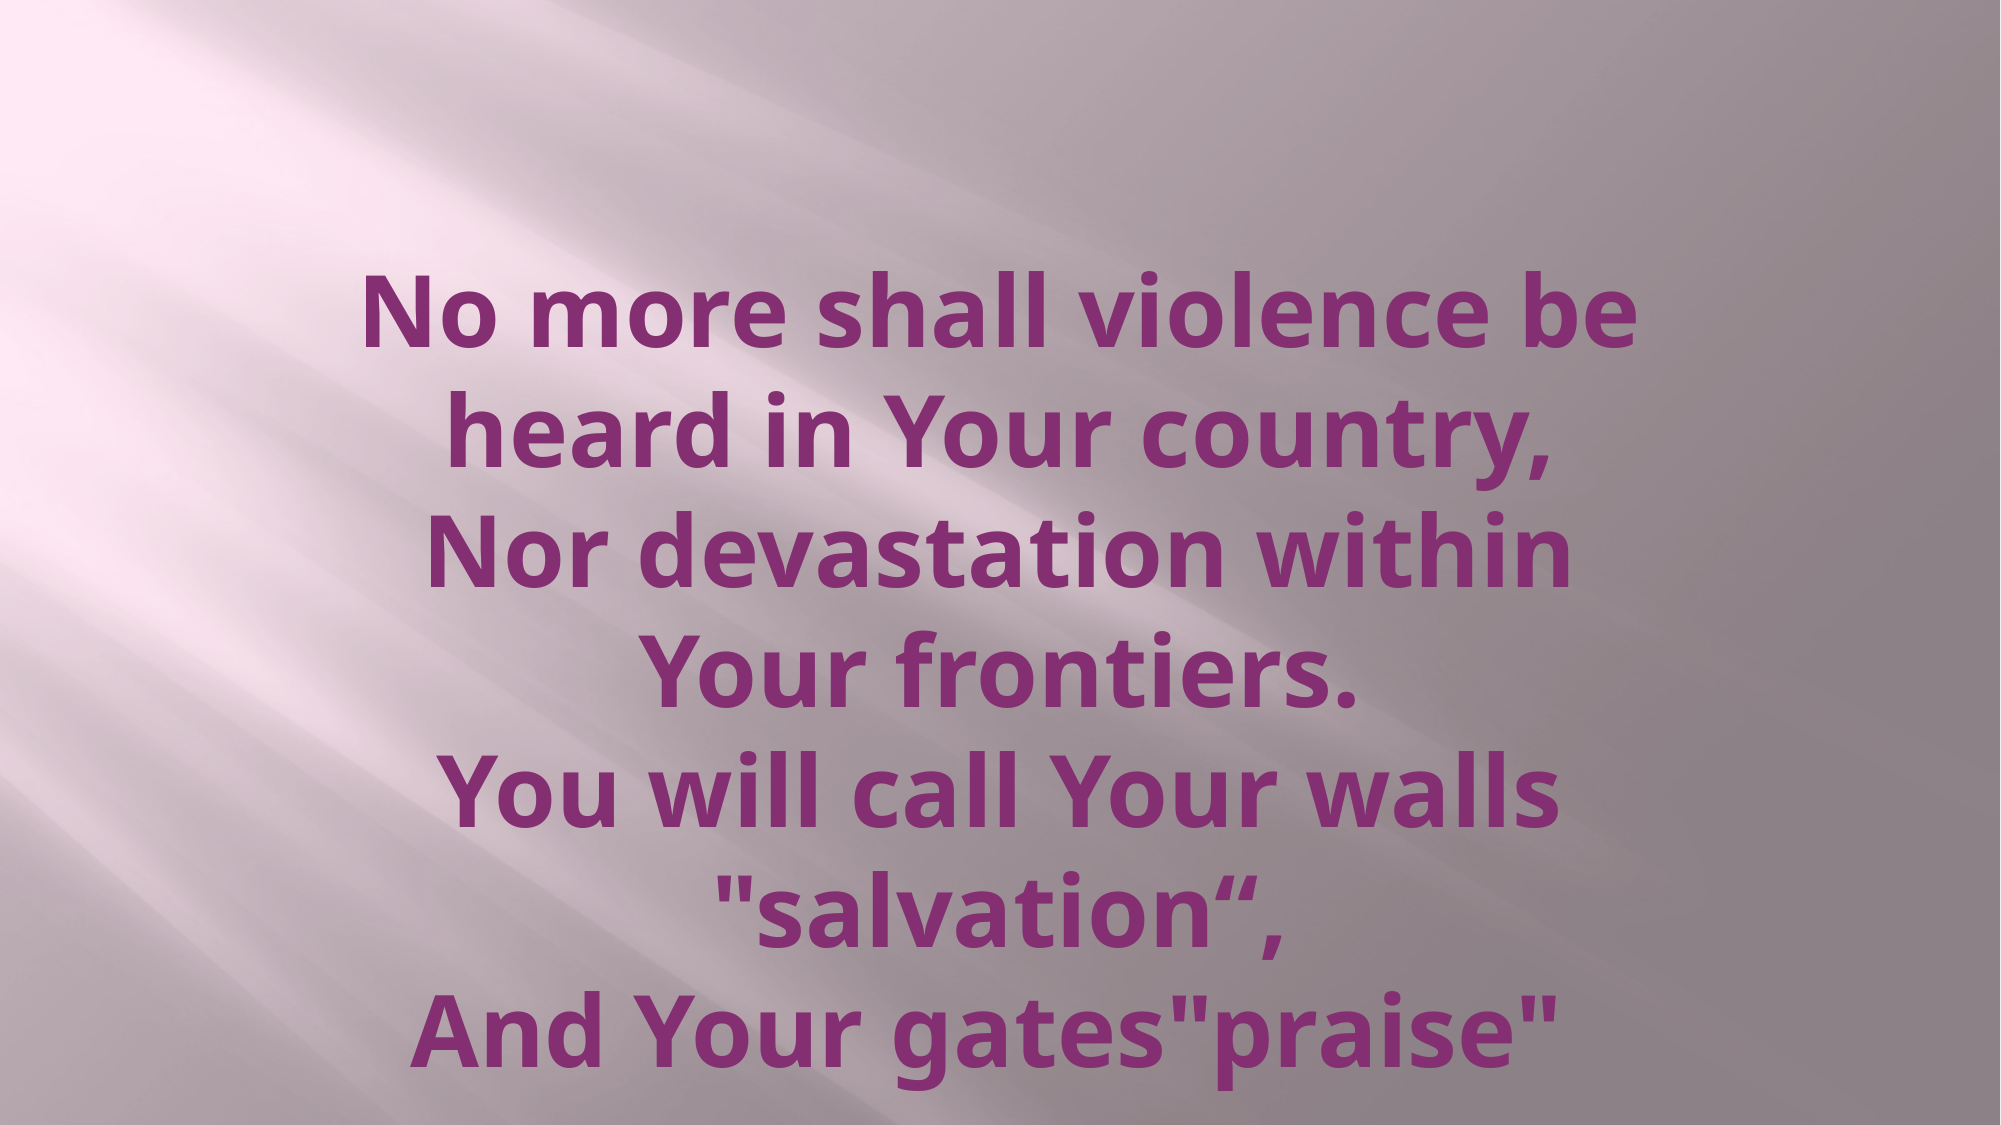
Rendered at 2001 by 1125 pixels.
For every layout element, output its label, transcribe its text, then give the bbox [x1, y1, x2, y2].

title No more shall violence be heard in Your country, Nor devastation within Your frontiers. You will call Your walls "salvation“, And Your gates"praise" [324, 0, 1675, 1088]
